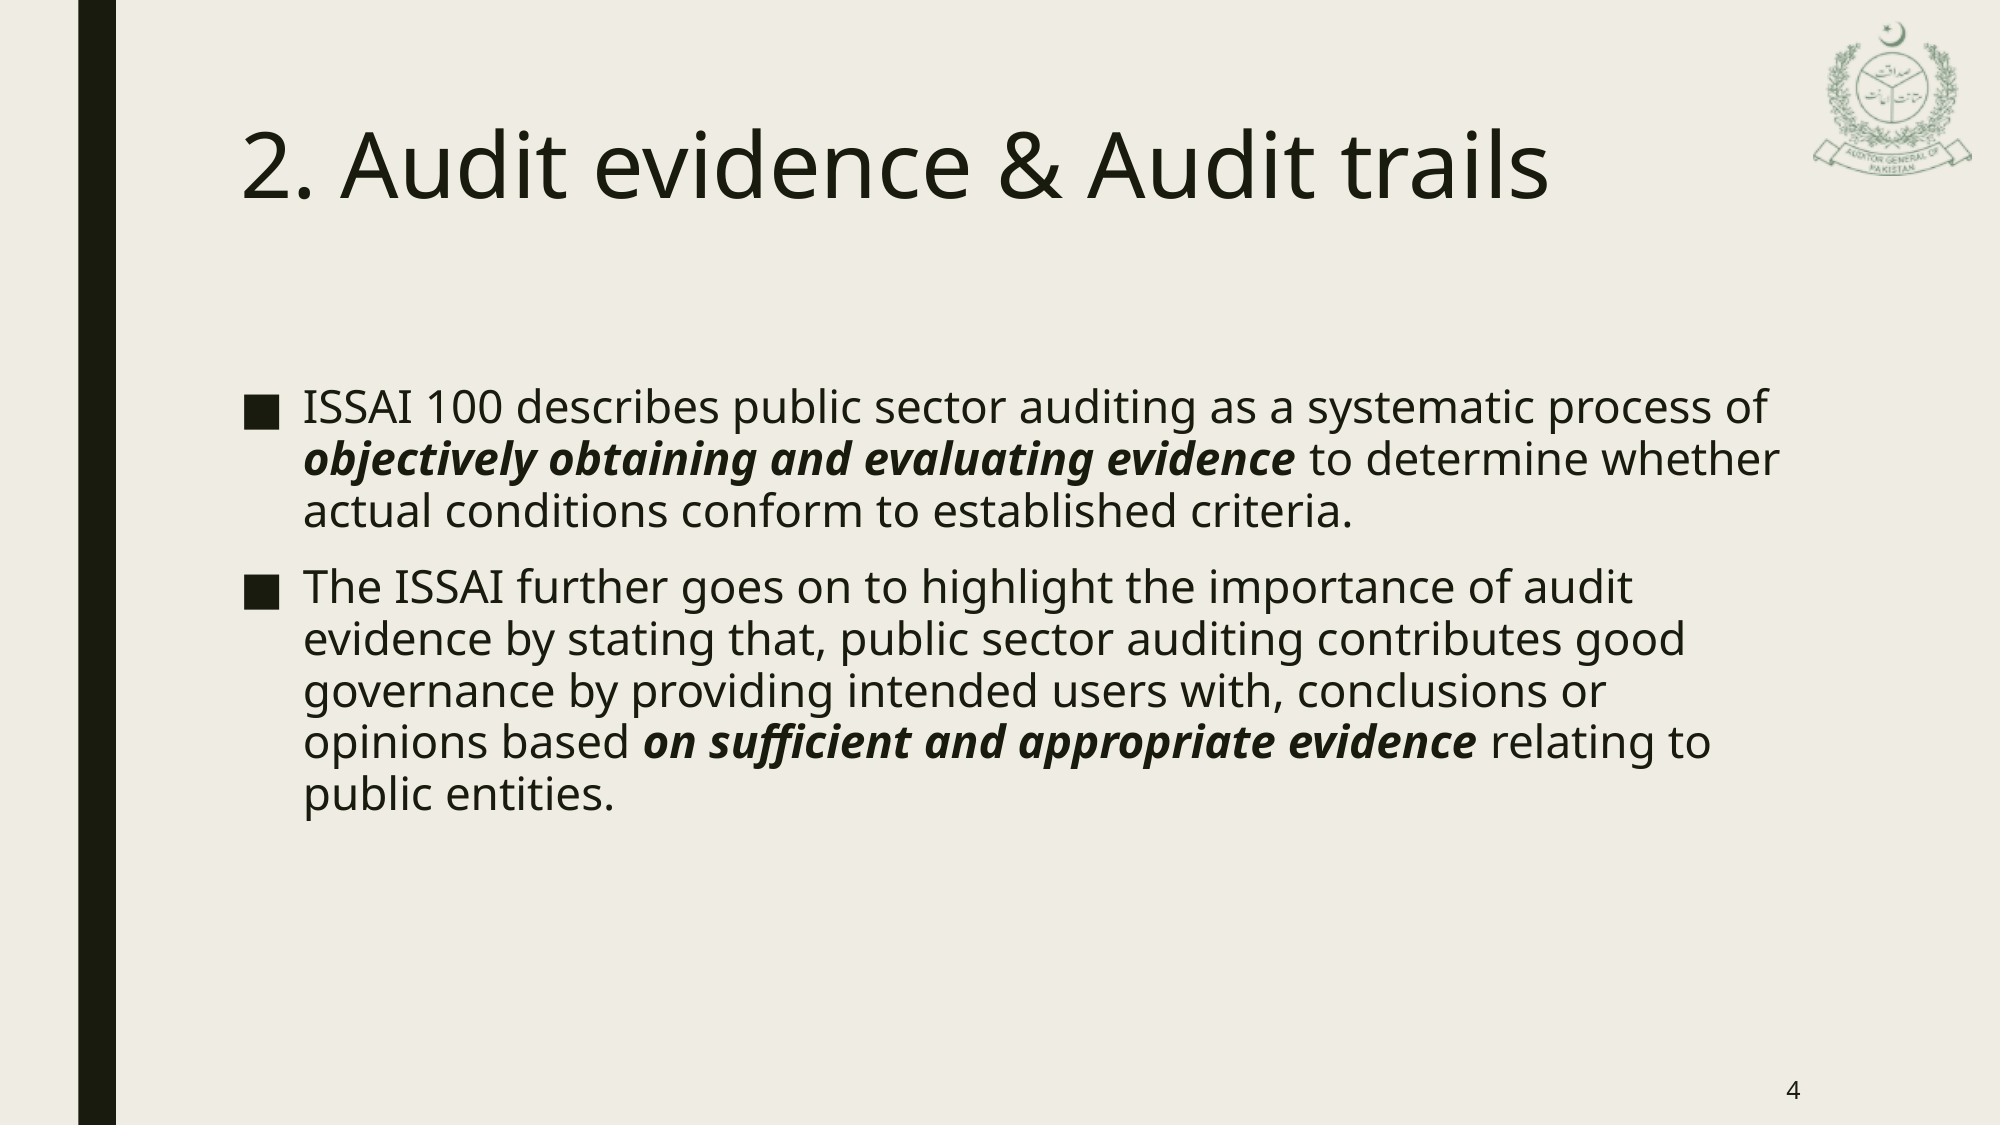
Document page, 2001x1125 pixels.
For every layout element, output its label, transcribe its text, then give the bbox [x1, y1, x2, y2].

list ISSAI 100 describes public sector auditing as a systematic process of objectively obtaining and evaluating evidence to determine whether actual conditions conform to established criteria. The ISSAI further goes on to highlight the importance of audit evidence by stating that, public sector auditing contributes good governance by providing intended users with, conclusions or opinions based on sufficient and appropriate evidence relating to public entities. [225, 375, 1800, 963]
title 2. Audit evidence & Audit trails [225, 112, 1800, 357]
slide_number 4 [1553, 1058, 1816, 1125]
